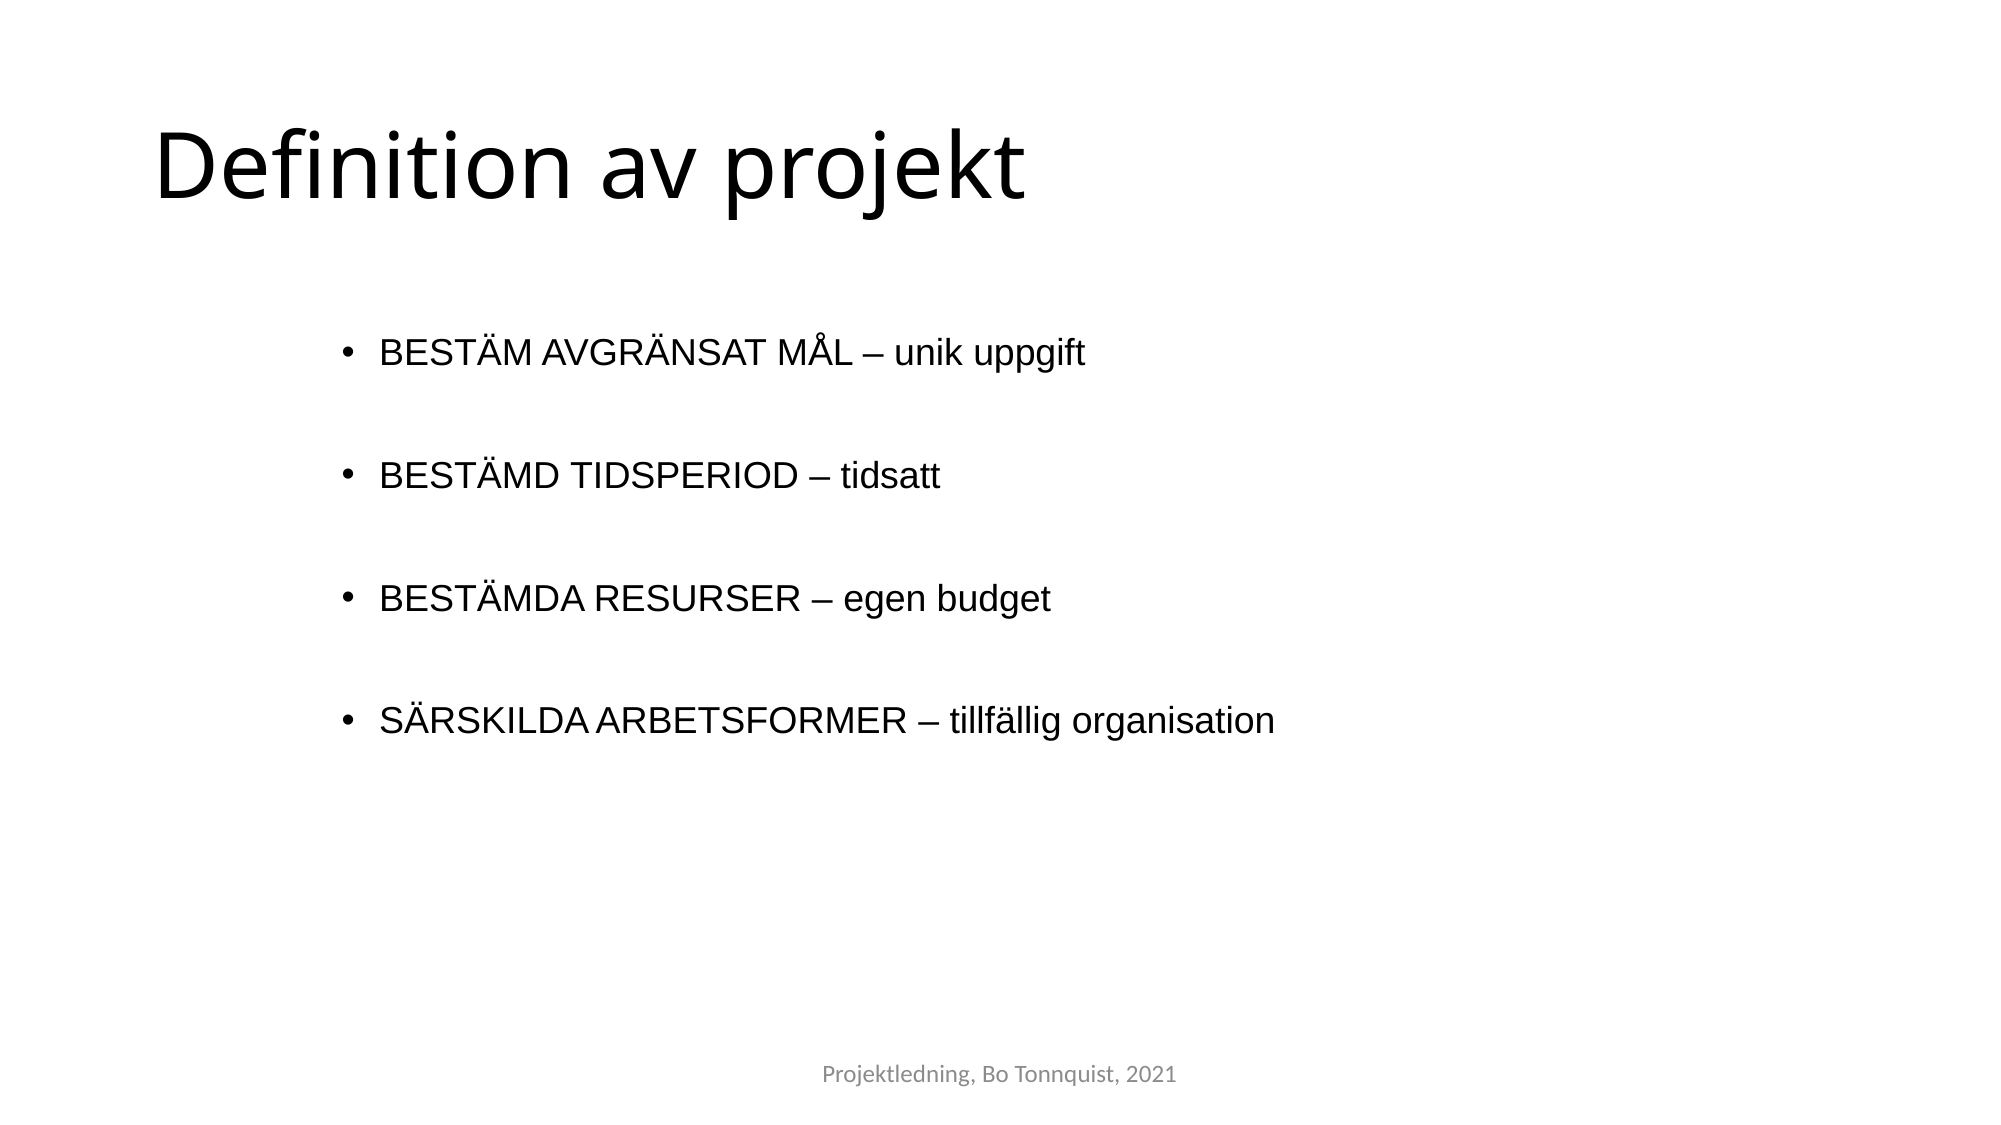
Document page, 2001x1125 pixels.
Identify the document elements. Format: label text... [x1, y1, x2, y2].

footer Projektledning, Bo Tonnquist, 2021 [662, 1042, 1338, 1103]
title Definition av projekt [137, 59, 1863, 278]
text_box BESTÄM AVGRÄNSAT MÅL – unik uppgift BESTÄMD TIDSPERIOD – tidsatt BESTÄMDA RESURSER – egen budget SÄRSKILDA ARBETSFORMER – tillfällig organisation [326, 326, 1606, 882]
